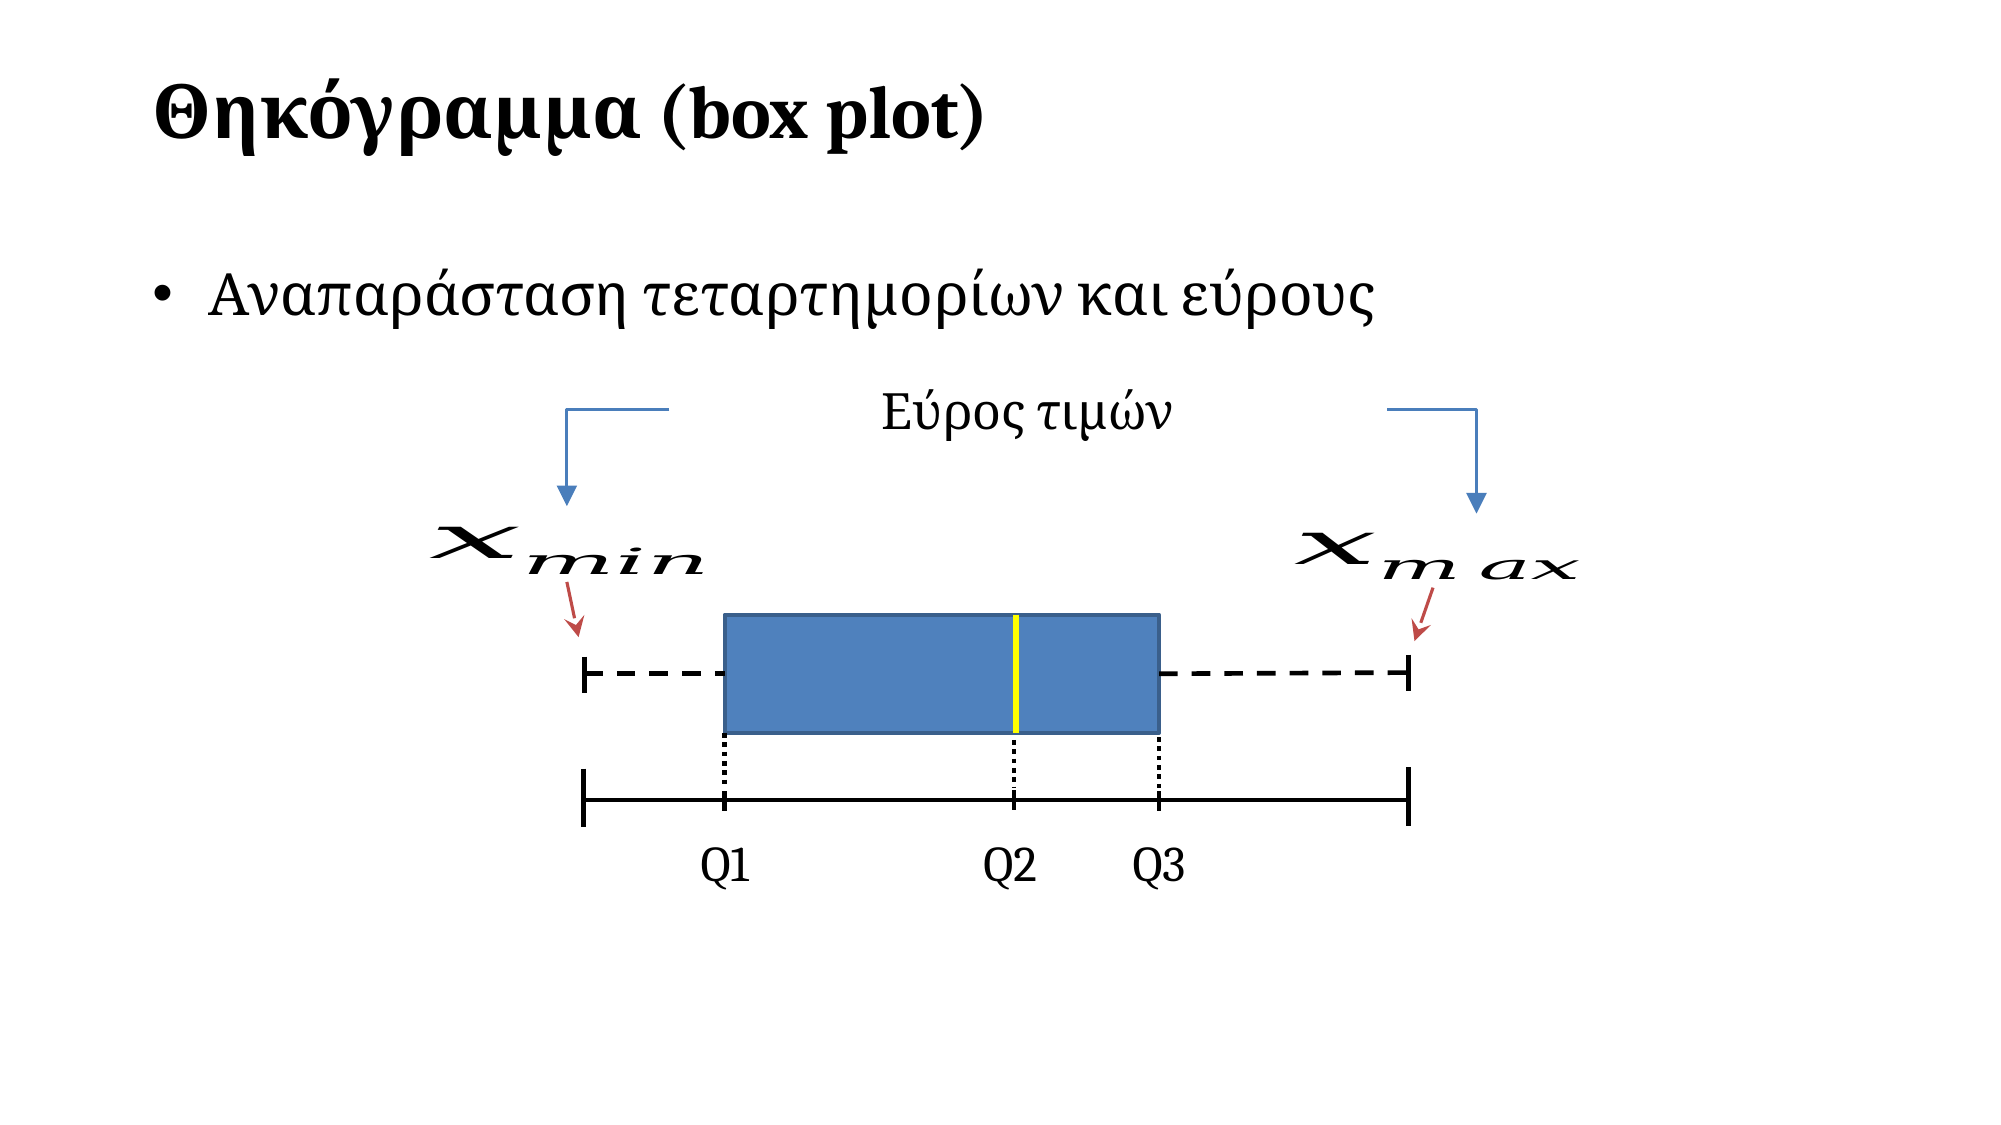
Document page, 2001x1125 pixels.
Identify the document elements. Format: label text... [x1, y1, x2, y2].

list Αναπαράσταση τεταρτημορίων και εύρους [137, 249, 1863, 1100]
title Θηκόγραμμα (box plot) [137, 0, 1863, 218]
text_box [418, 371, 1582, 924]
